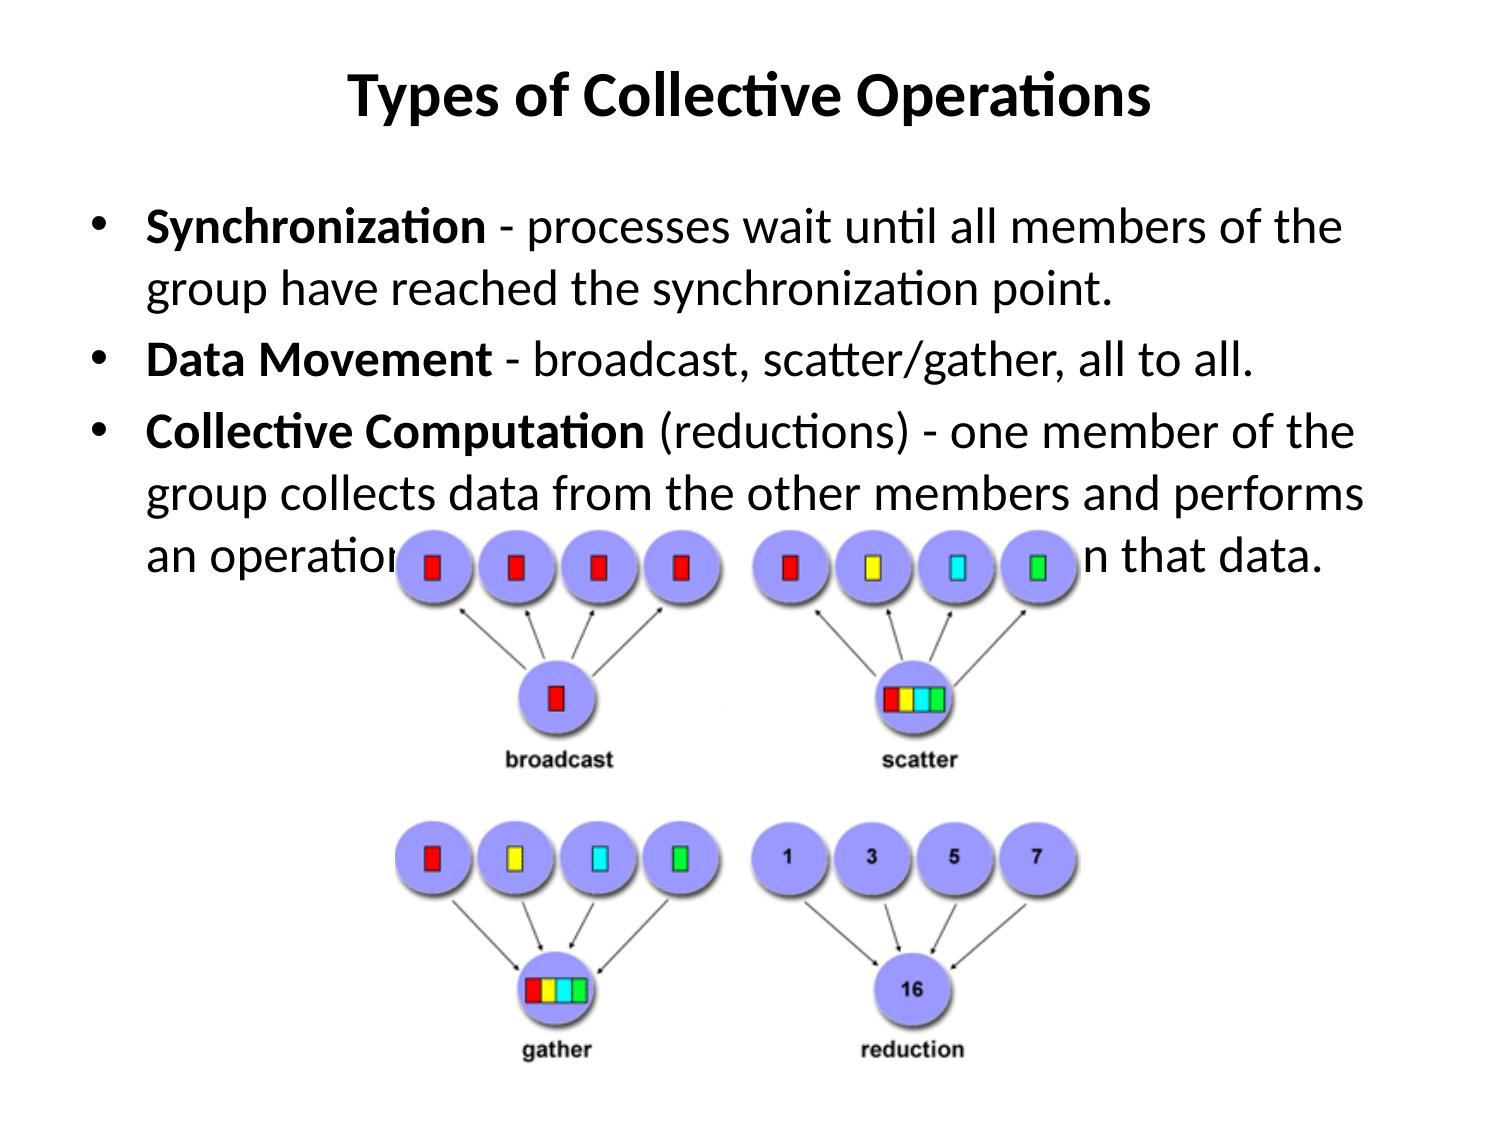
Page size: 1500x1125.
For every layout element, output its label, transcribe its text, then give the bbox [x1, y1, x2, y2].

picture [395, 526, 1081, 1071]
list Synchronization - processes wait until all members of the group have reached the synchronization point. Data Movement - broadcast, scatter/gather, all to all. Collective Computation (reductions) - one member of the group collects data from the other members and performs an operation (min, max, add, multiply, etc.) on that data. [75, 184, 1425, 598]
title Types of Collective Operations [75, 45, 1425, 138]
